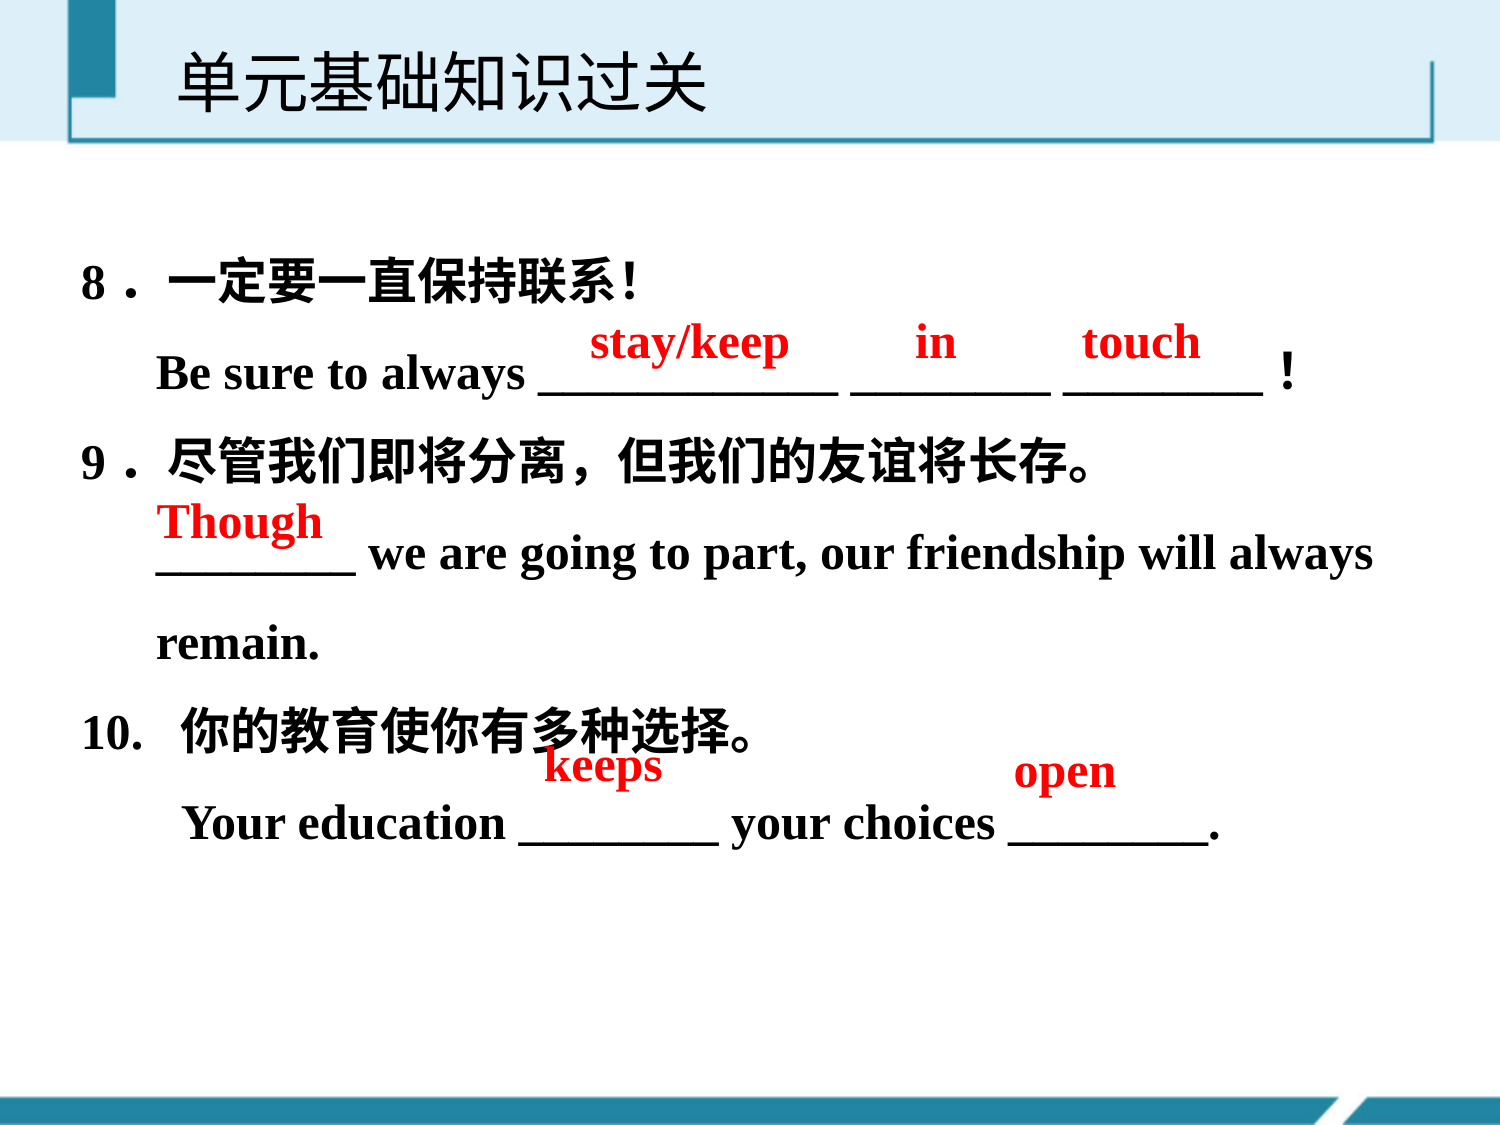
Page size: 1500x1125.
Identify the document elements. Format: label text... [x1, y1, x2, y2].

text_box 8．一定要一直保持联系！ Be sure to always ____________ ________ ________！ 9．尽管我们即将分离，但我们的友谊将长存。 ________ we are going to part, our friendship will always remain. 10. 你的教育使你有多种选择。 Your education ________ your choices ________. [66, 211, 1434, 857]
text_box stay/keep in touch [575, 300, 1217, 376]
picture [0, 0, 1500, 1125]
text_box Though [141, 481, 339, 556]
text_box open [998, 730, 1204, 865]
text_box keeps [528, 724, 718, 859]
text_box 单元基础知识过关 [160, 33, 897, 129]
